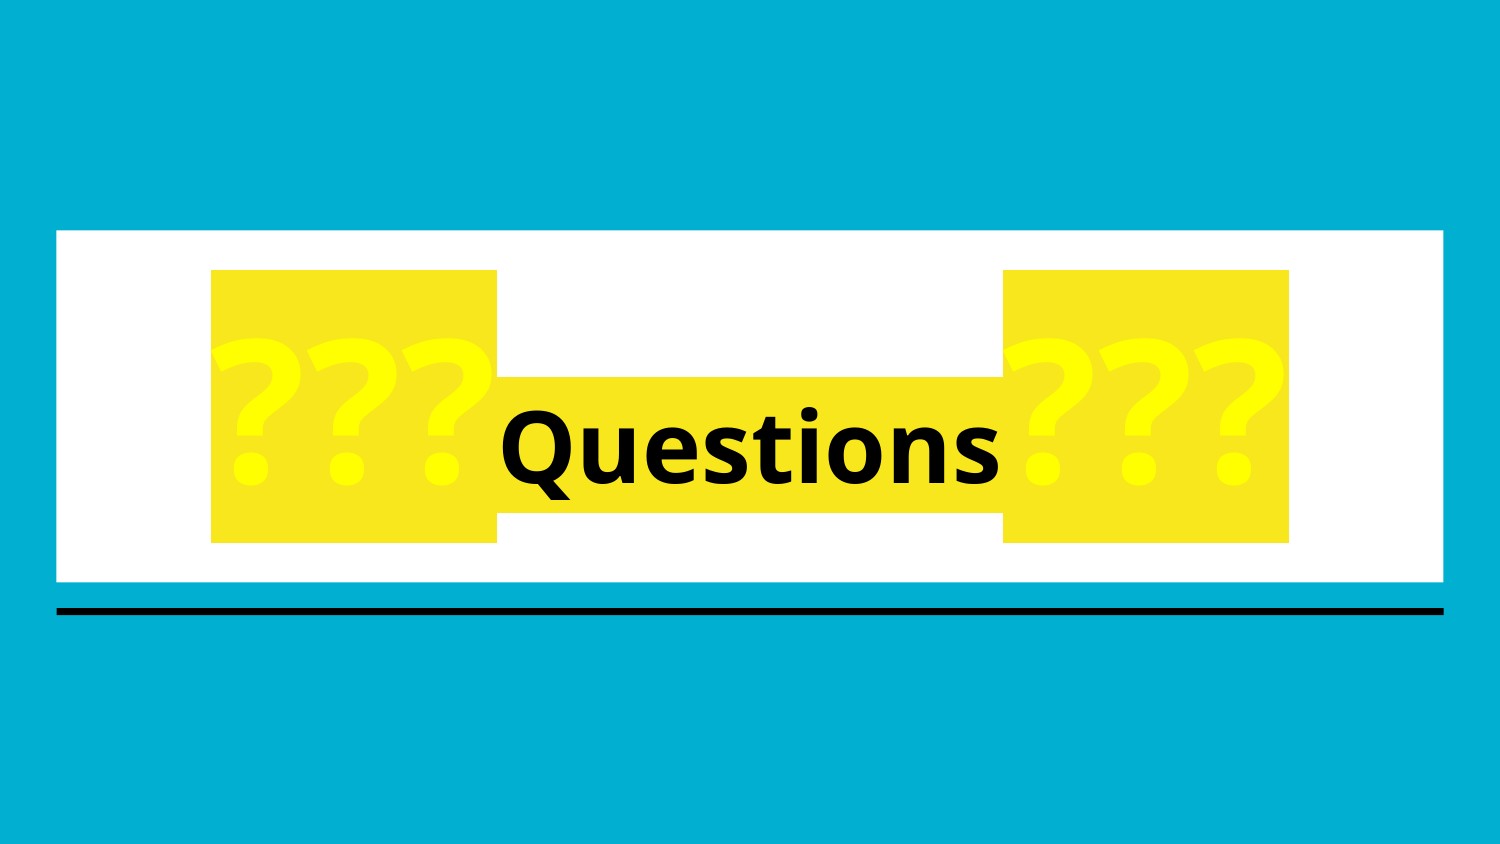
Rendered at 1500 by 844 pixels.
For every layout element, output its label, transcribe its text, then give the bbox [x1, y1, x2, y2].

title ???Questions??? [56, 230, 1444, 583]
